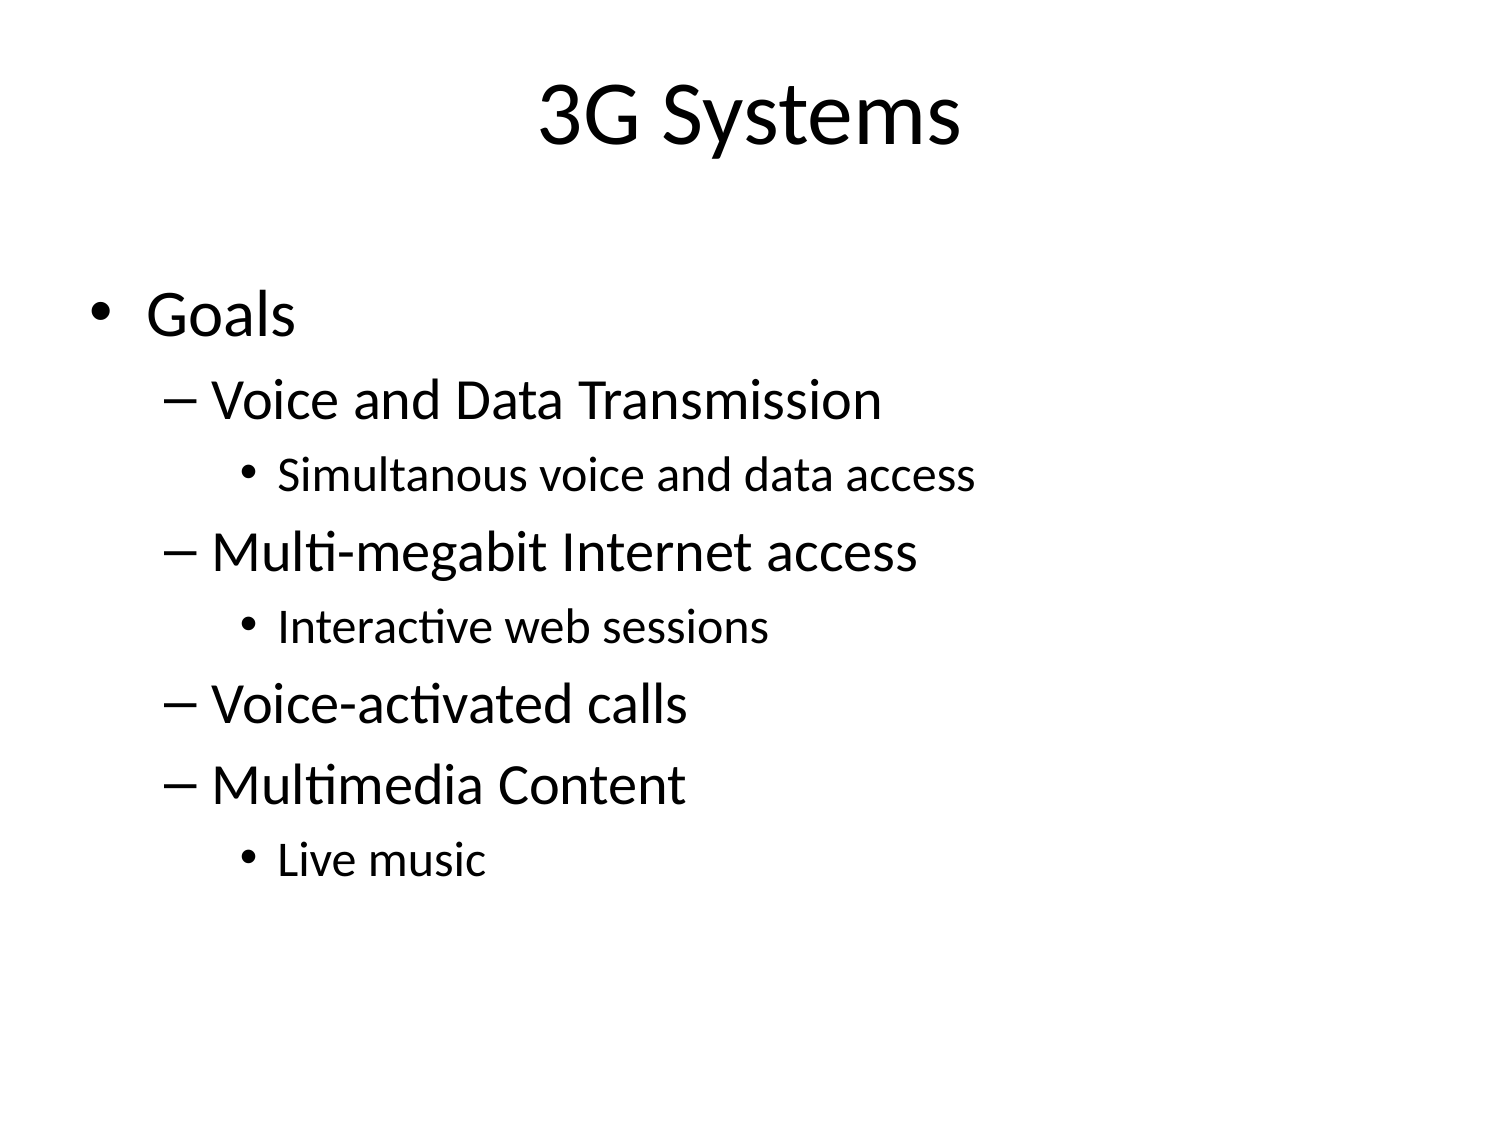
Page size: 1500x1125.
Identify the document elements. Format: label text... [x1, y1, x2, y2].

text_box Goals Voice and Data Transmission Simultanous voice and data access Multi-megabit Internet access Interactive web sessions Voice-activated calls Multimedia Content Live music [74, 262, 1425, 1006]
text_box 3G Systems [74, 45, 1425, 233]
